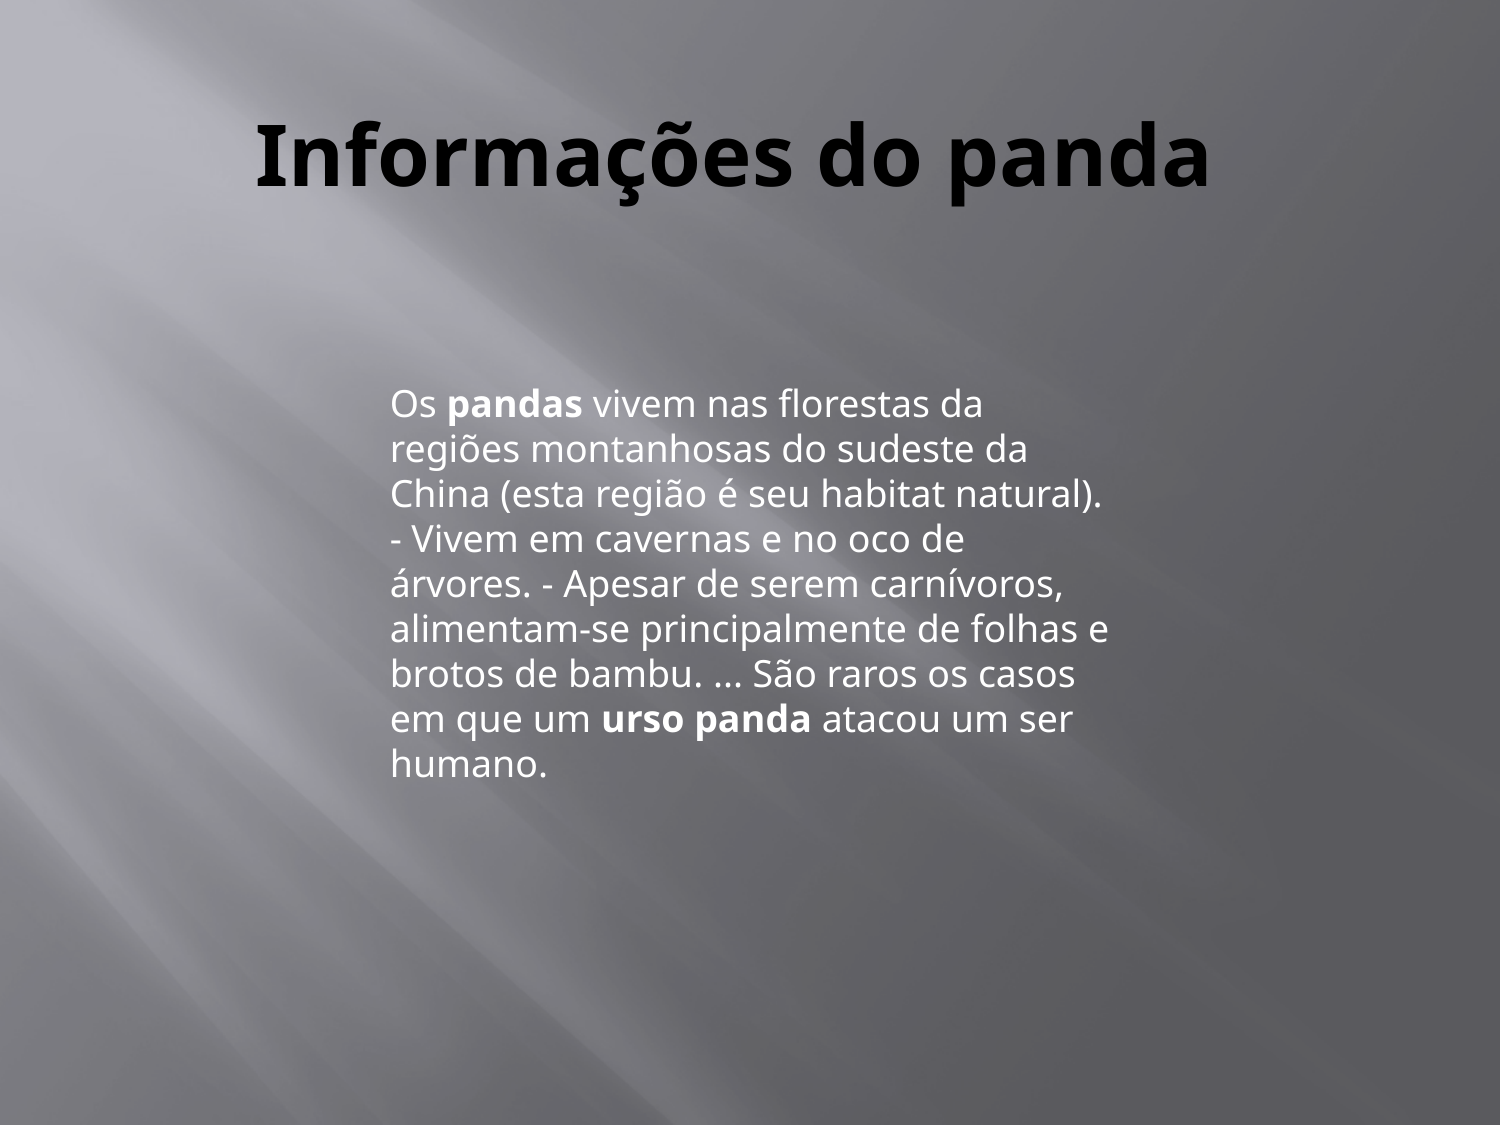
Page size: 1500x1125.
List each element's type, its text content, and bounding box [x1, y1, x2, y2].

title Informações do panda [82, 58, 1432, 247]
text_box Os pandas vivem nas florestas da regiões montanhosas do sudeste da China (esta região é seu habitat natural). - Vivem em cavernas e no oco de árvores. - Apesar de serem carnívoros, alimentam-se principalmente de folhas e brotos de bambu. ... São raros os casos em que um urso panda atacou um ser humano. [374, 373, 1125, 793]
